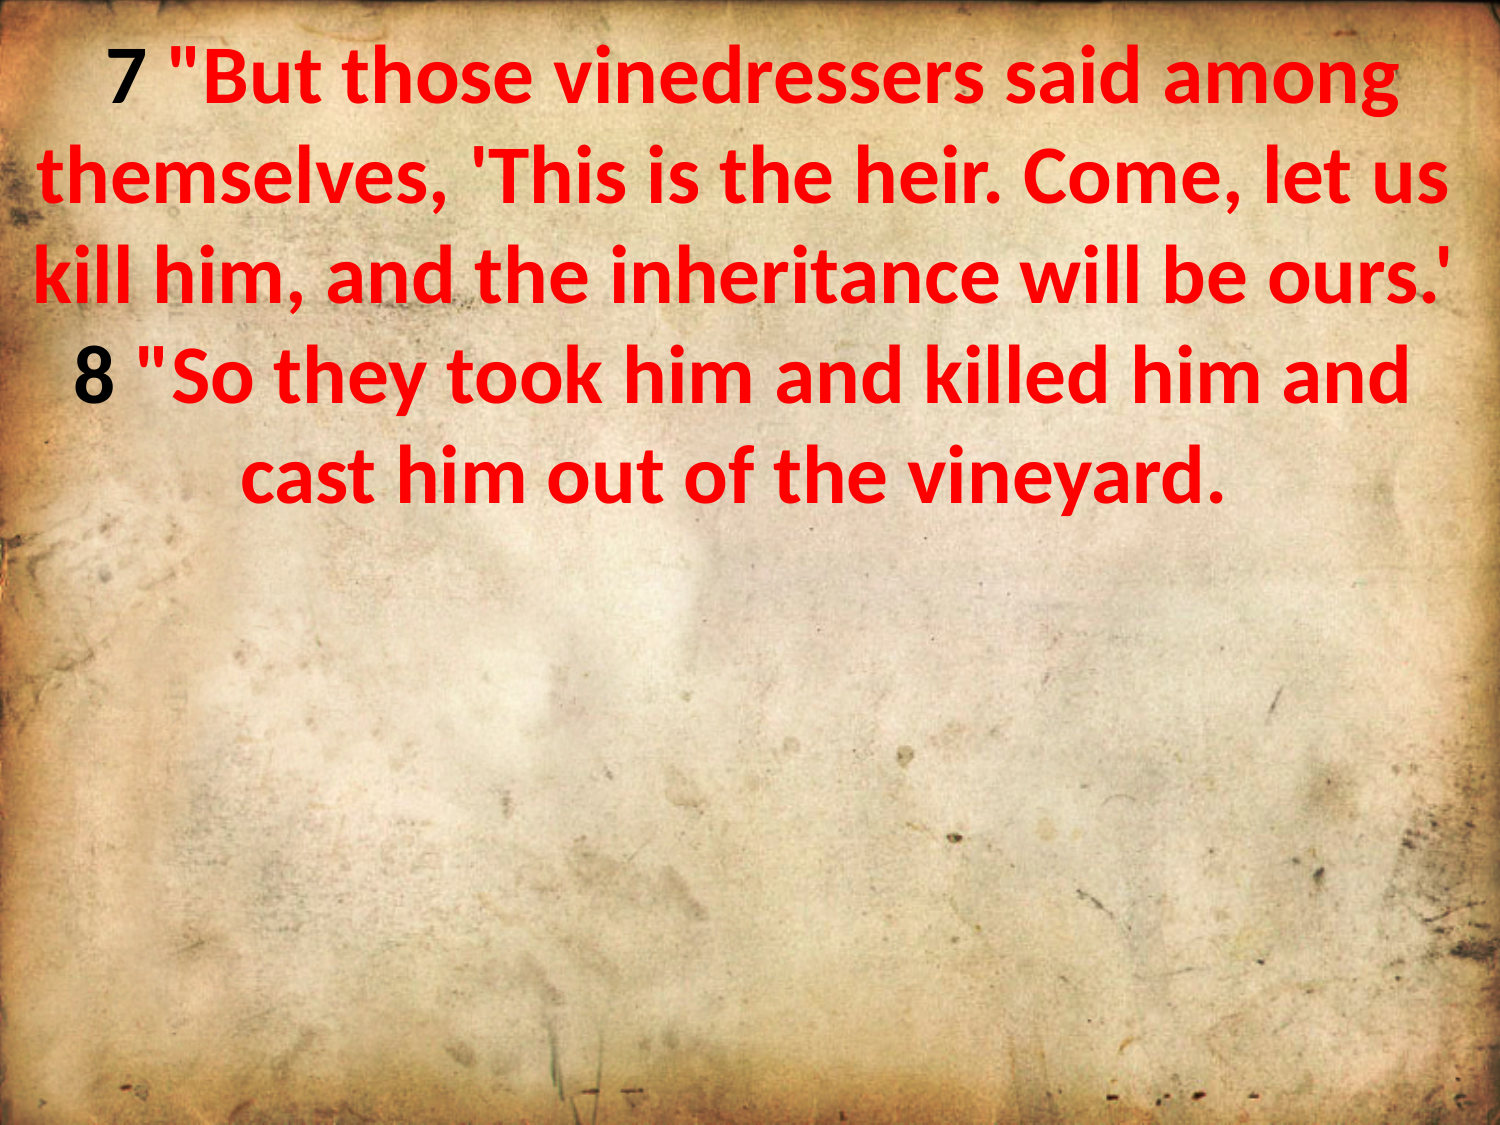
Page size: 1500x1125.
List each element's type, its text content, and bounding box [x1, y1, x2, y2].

picture [0, 0, 1500, 1125]
text_box 7 "But those vinedressers said among themselves, 'This is the heir. Come, let us kill him, and the inheritance will be ours.' 8 "So they took him and killed him and cast him out of the vineyard. [12, 12, 1475, 628]
